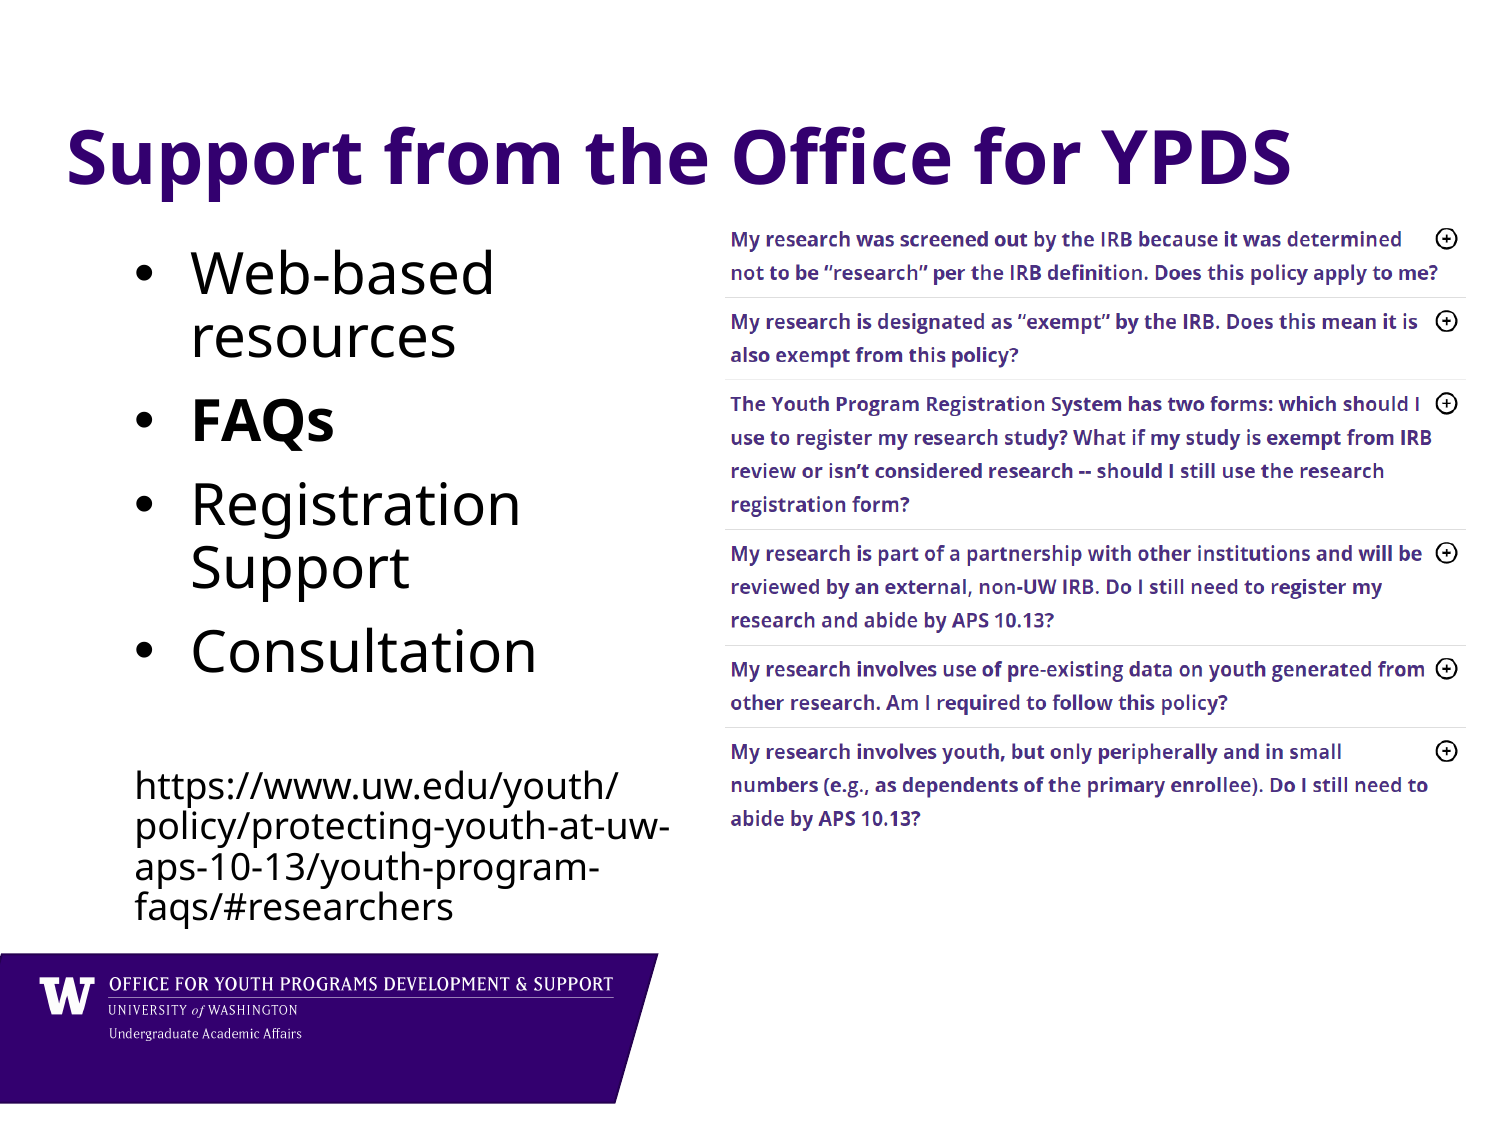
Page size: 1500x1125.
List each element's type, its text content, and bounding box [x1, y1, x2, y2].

title Support from the Office for YPDS [51, 97, 1449, 223]
list Web-based resources FAQs Registration Support Consultation https://www.uw.edu/youth/policy/protecting-youth-at-uw-aps-10-13/youth-program-faqs/#researchers [100, 236, 692, 864]
picture [0, 947, 653, 1070]
picture [721, 222, 1466, 835]
